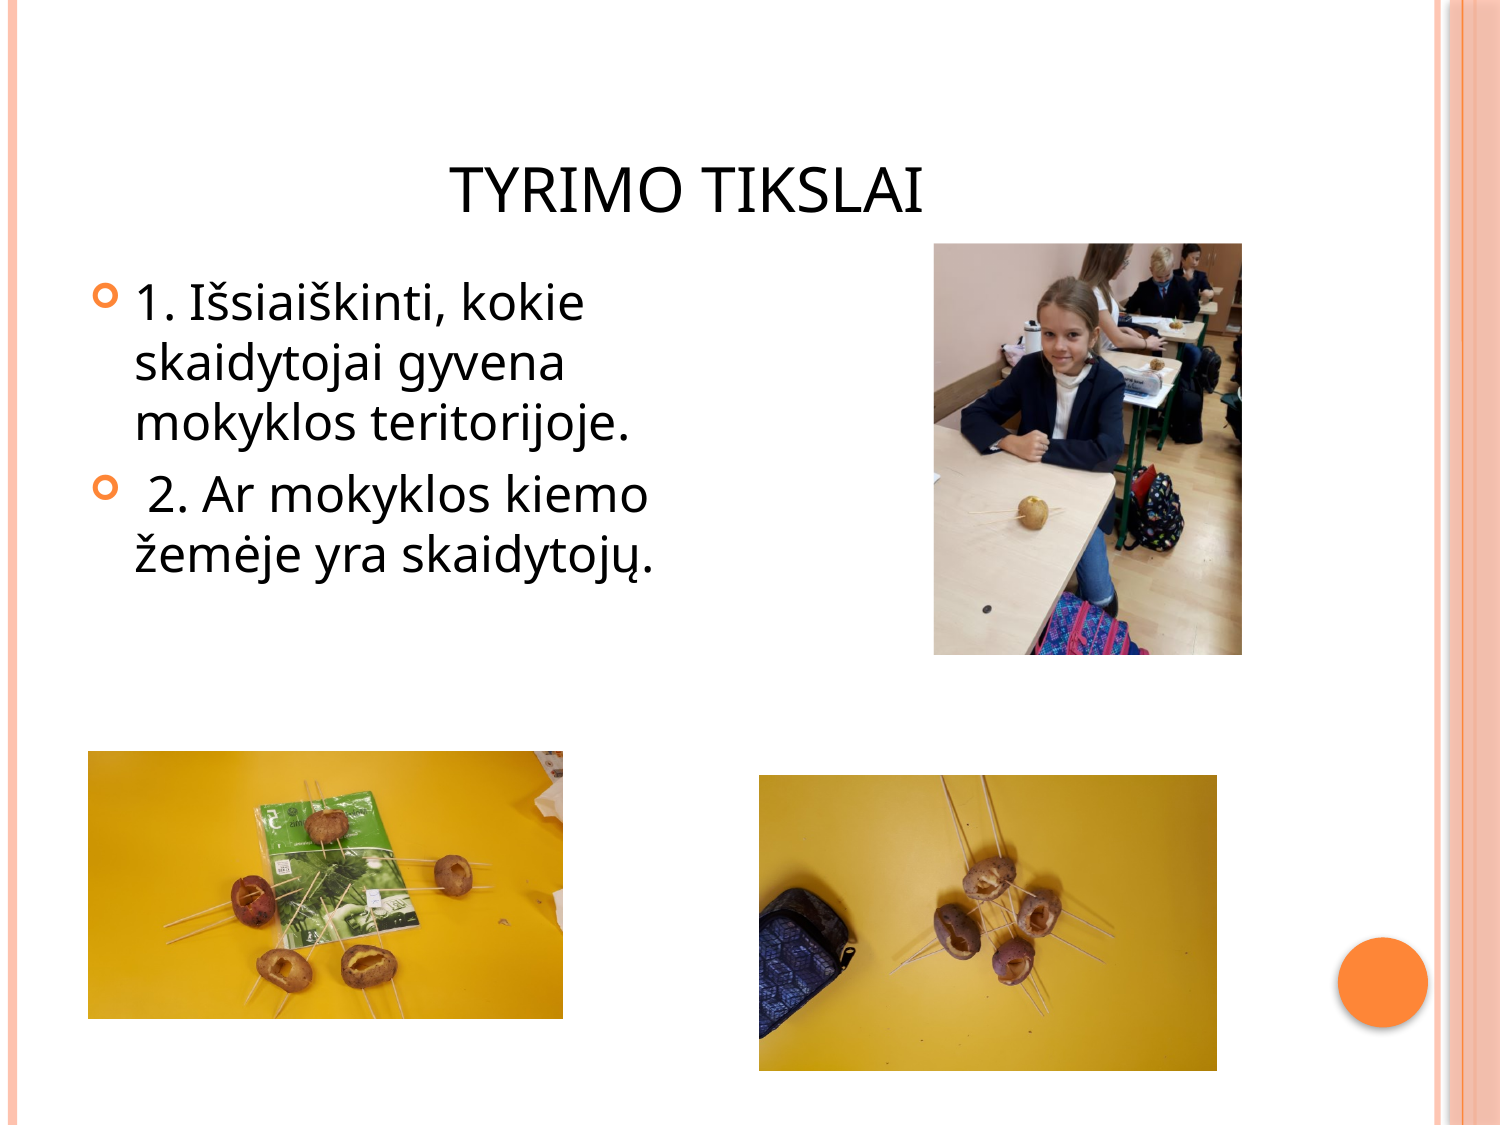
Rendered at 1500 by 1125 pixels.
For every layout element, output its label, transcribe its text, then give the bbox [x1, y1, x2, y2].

picture [881, 244, 1294, 655]
title TYRIMO TIKSLAI [75, 45, 1300, 233]
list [87, 750, 563, 1019]
picture [758, 774, 1218, 1071]
list 1. Išsiaiškinti, kokie skaidytojai gyvena mokyklos teritorijoje. 2. Ar mokyklos kiemo žemėje yra skaidytojų. [75, 262, 675, 1013]
